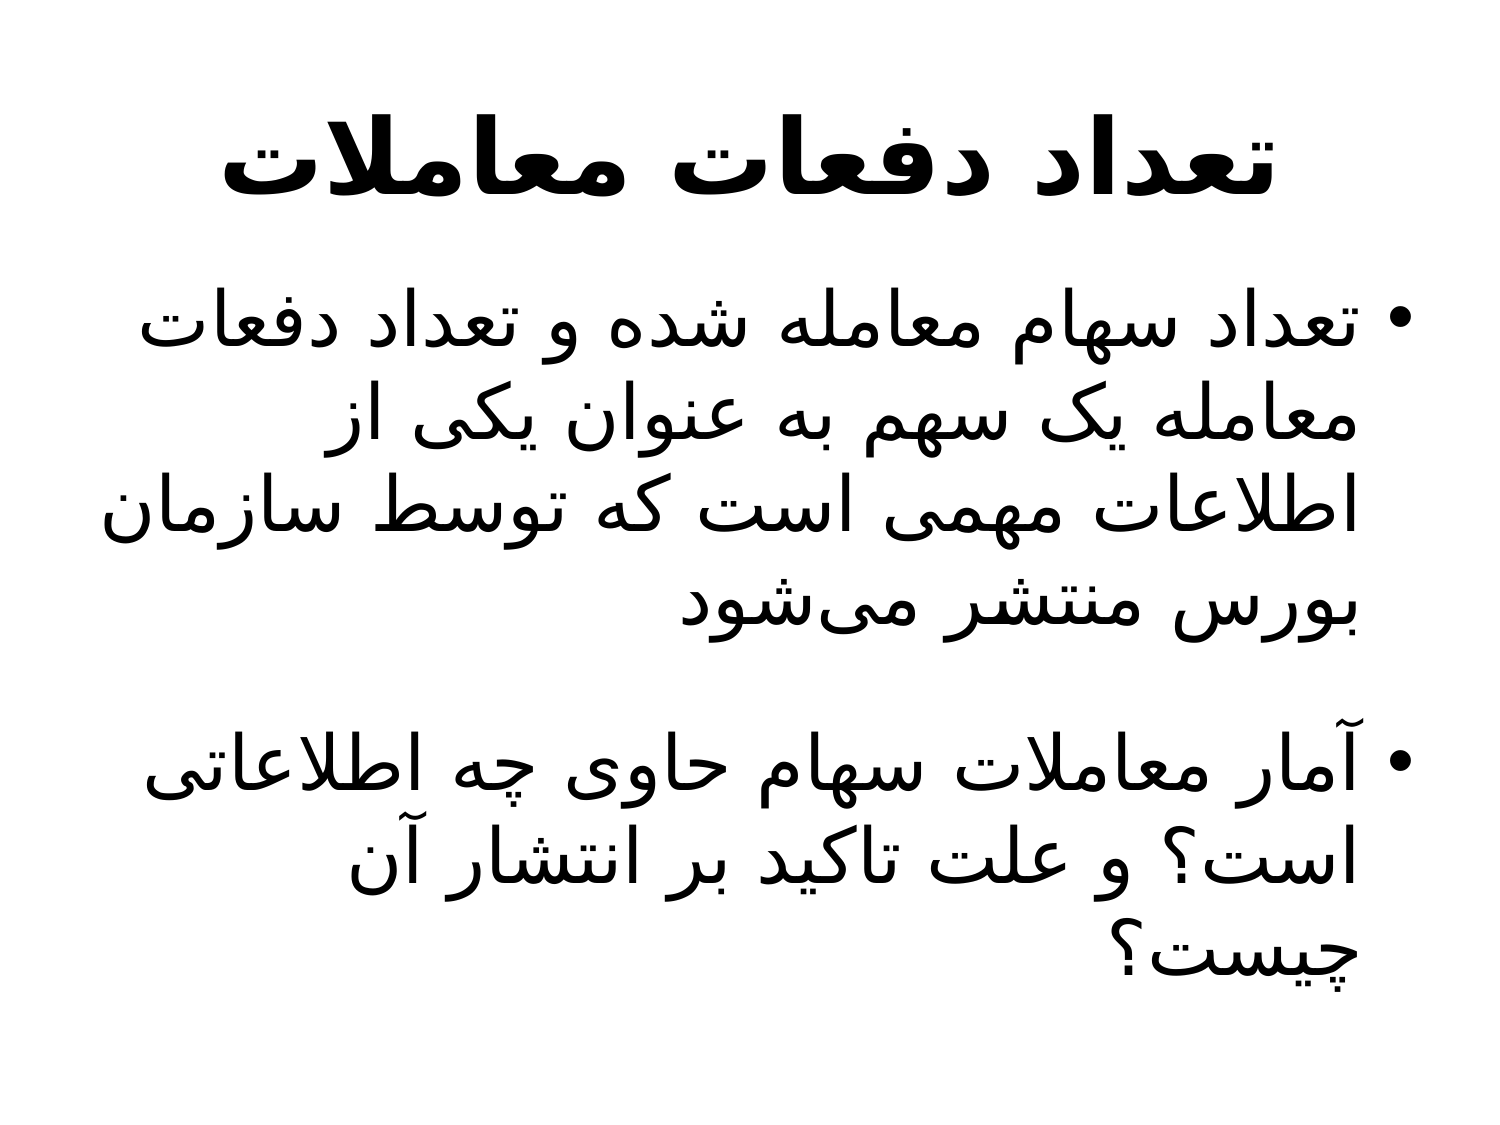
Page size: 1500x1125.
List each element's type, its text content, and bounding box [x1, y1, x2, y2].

list تعداد دفعات معاملات تعداد سهام معامله شده و تعداد دفعات معامله یک سهم به عنوان یکی از اطلاعات مهمی است که توسط سازمان بورس منتشر می‌شود آمار معاملات سهام حاوی چه اطلاعاتی است؟ و علت تاکید بر انتشار آن چیست؟ [75, 82, 1425, 1005]
